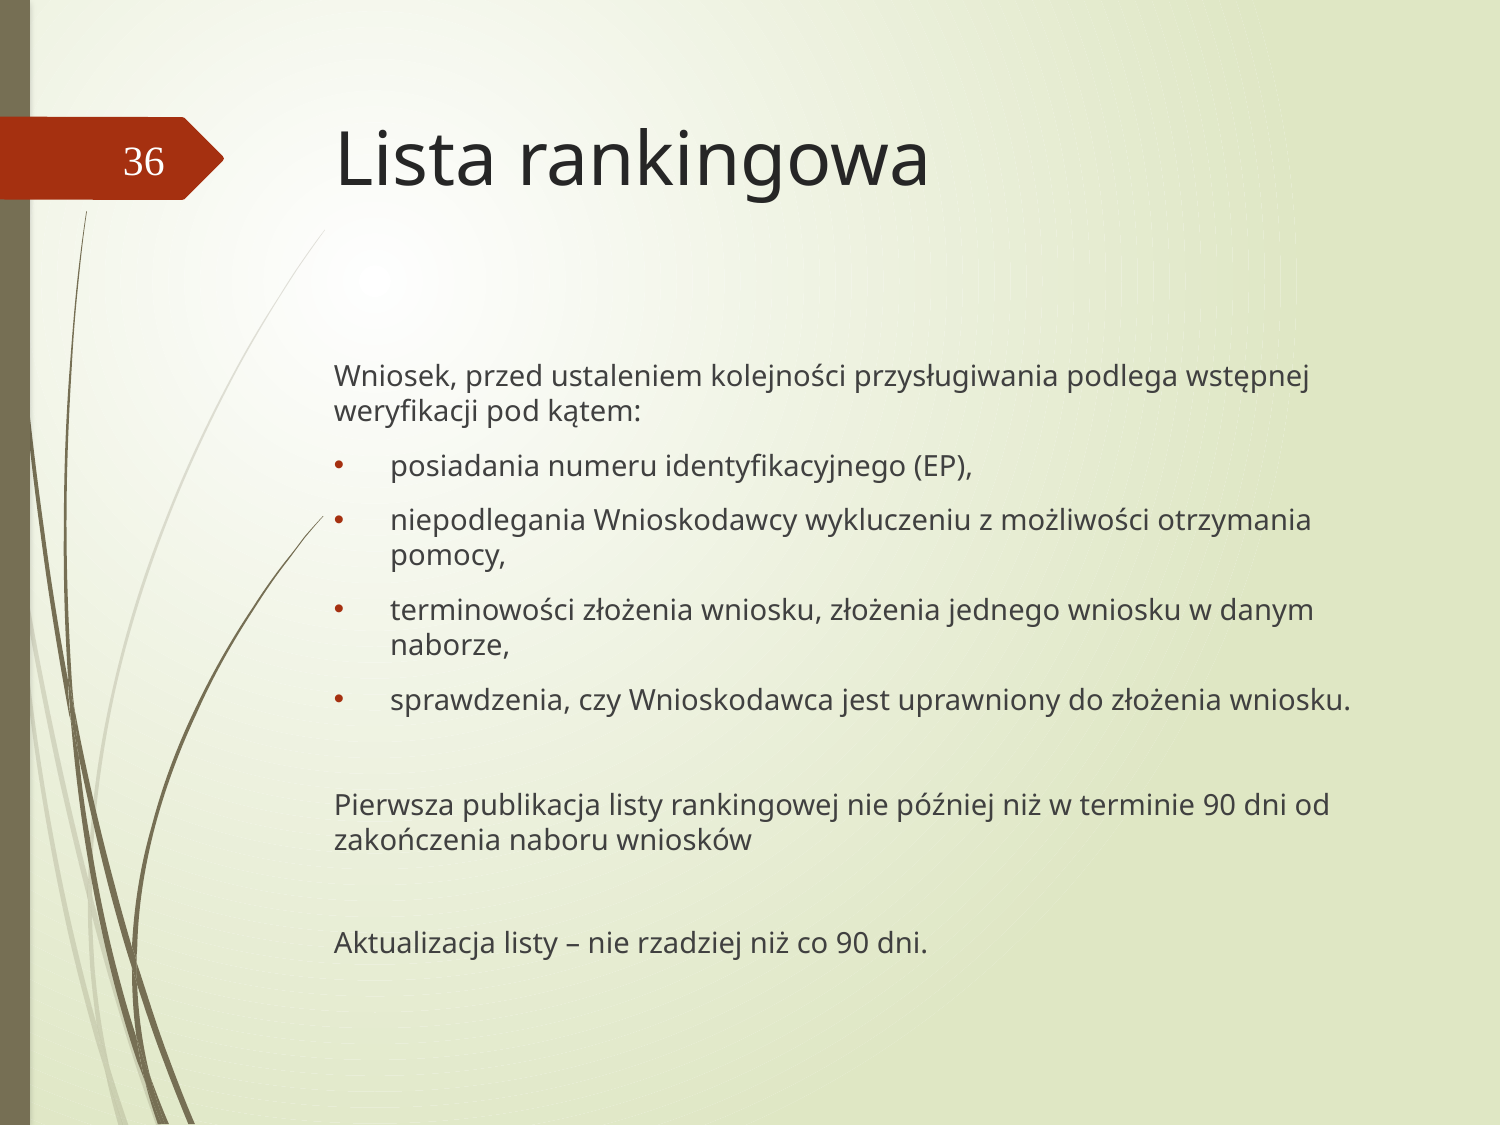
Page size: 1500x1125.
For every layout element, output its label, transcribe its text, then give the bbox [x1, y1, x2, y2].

list Wniosek, przed ustaleniem kolejności przysługiwania podlega wstępnej weryfikacji pod kątem: posiadania numeru identyfikacyjnego (EP), niepodlegania Wnioskodawcy wykluczeniu z możliwości otrzymania pomocy, terminowości złożenia wniosku, złożenia jednego wniosku w danym naborze, sprawdzenia, czy Wnioskodawca jest uprawniony do złożenia wniosku. Pierwsza publikacja listy rankingowej nie później niż w terminie 90 dni od zakończenia naboru wniosków Aktualizacja listy – nie rzadziej niż co 90 dni. [318, 350, 1400, 970]
slide_number 36 [83, 129, 180, 190]
title Lista rankingowa [319, 102, 1400, 313]
